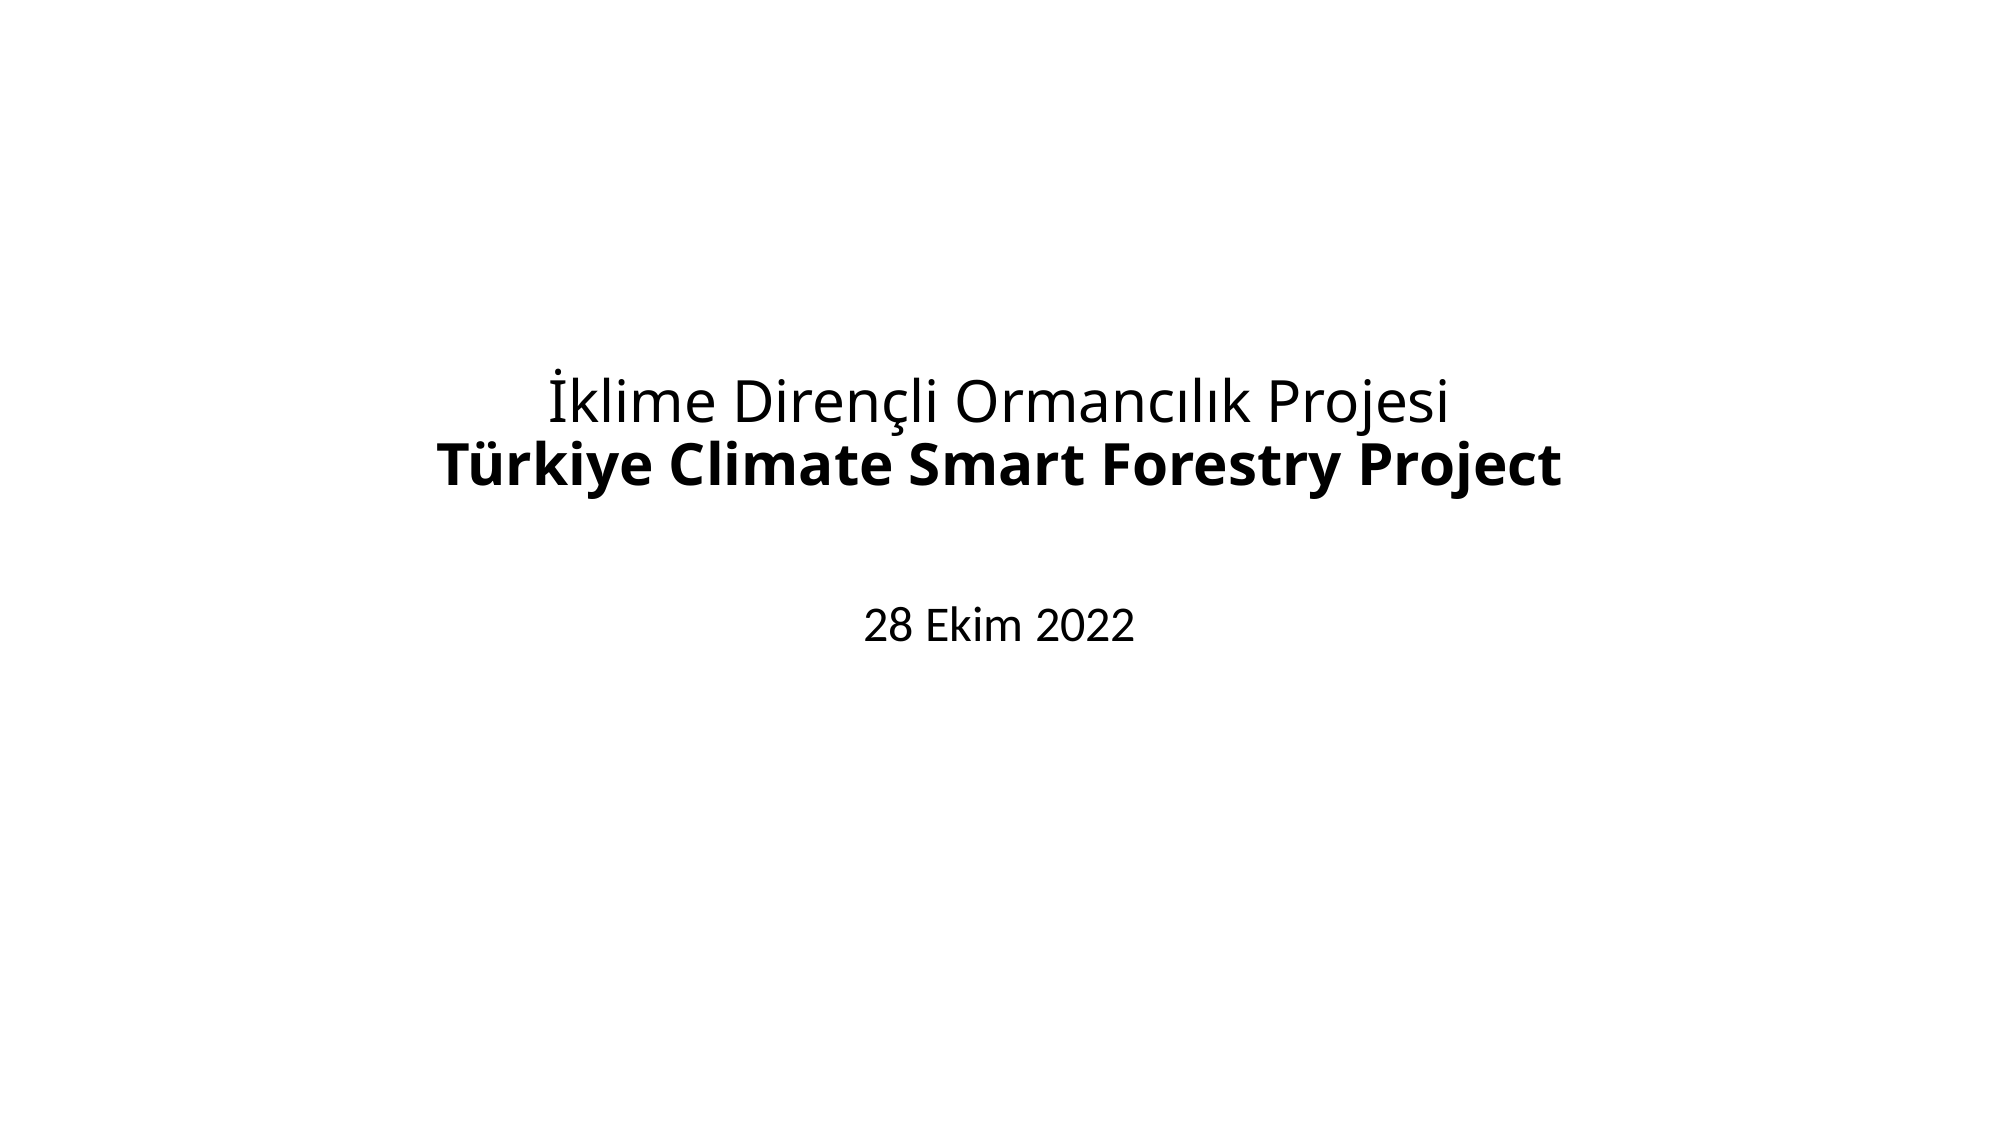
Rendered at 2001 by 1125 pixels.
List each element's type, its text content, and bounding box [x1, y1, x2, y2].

subtitle 28 Ekim 2022 [249, 590, 1750, 863]
title İklime Dirençli Ormancılık Projesi Türkiye Climate Smart Forestry Project [249, 184, 1750, 576]
